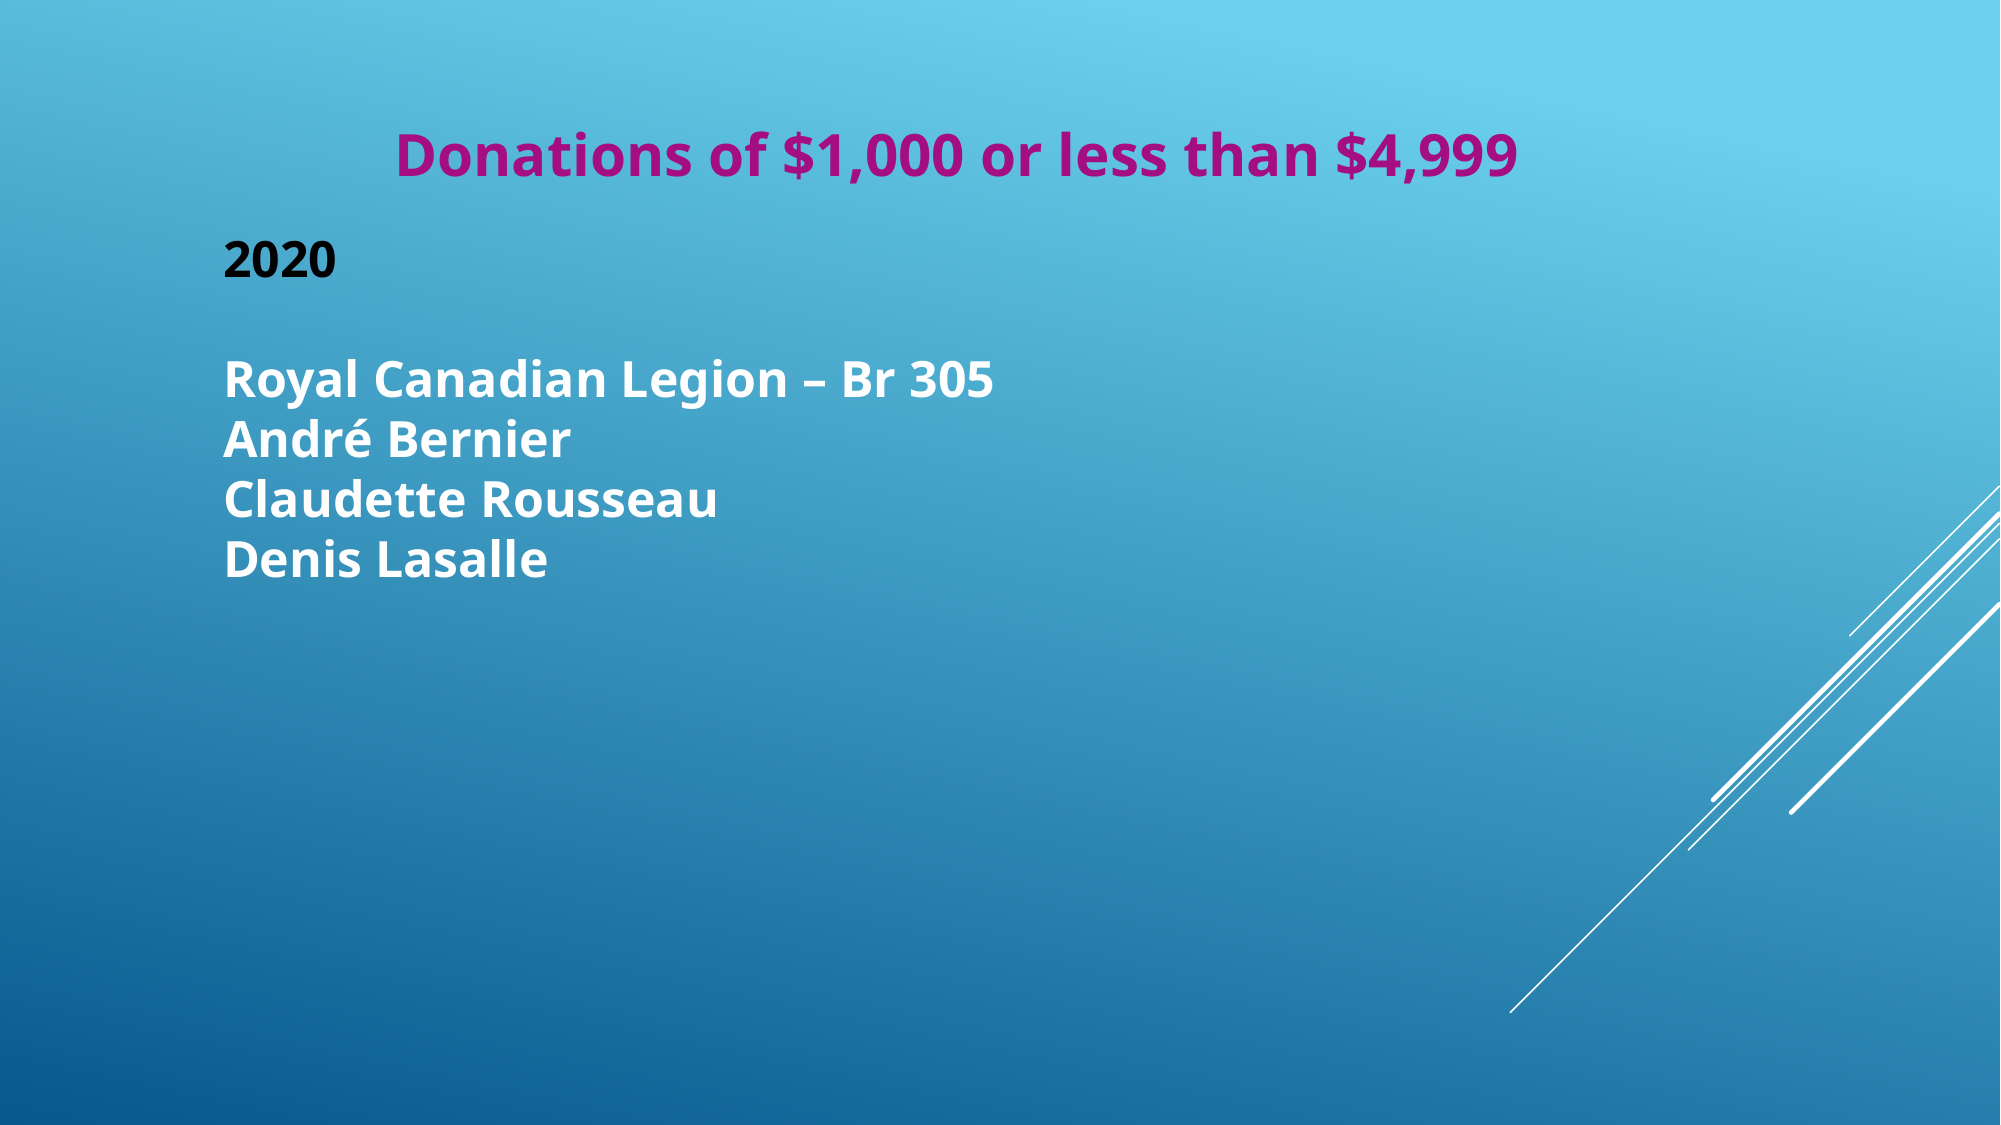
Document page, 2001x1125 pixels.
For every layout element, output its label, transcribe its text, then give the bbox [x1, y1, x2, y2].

text_box 2020 Royal Canadian Legion – Br 305 André Bernier Claudette Rousseau Denis Lasalle [208, 220, 1584, 646]
text_box Donations of $1,000 or less than $4,999 [379, 110, 1534, 196]
